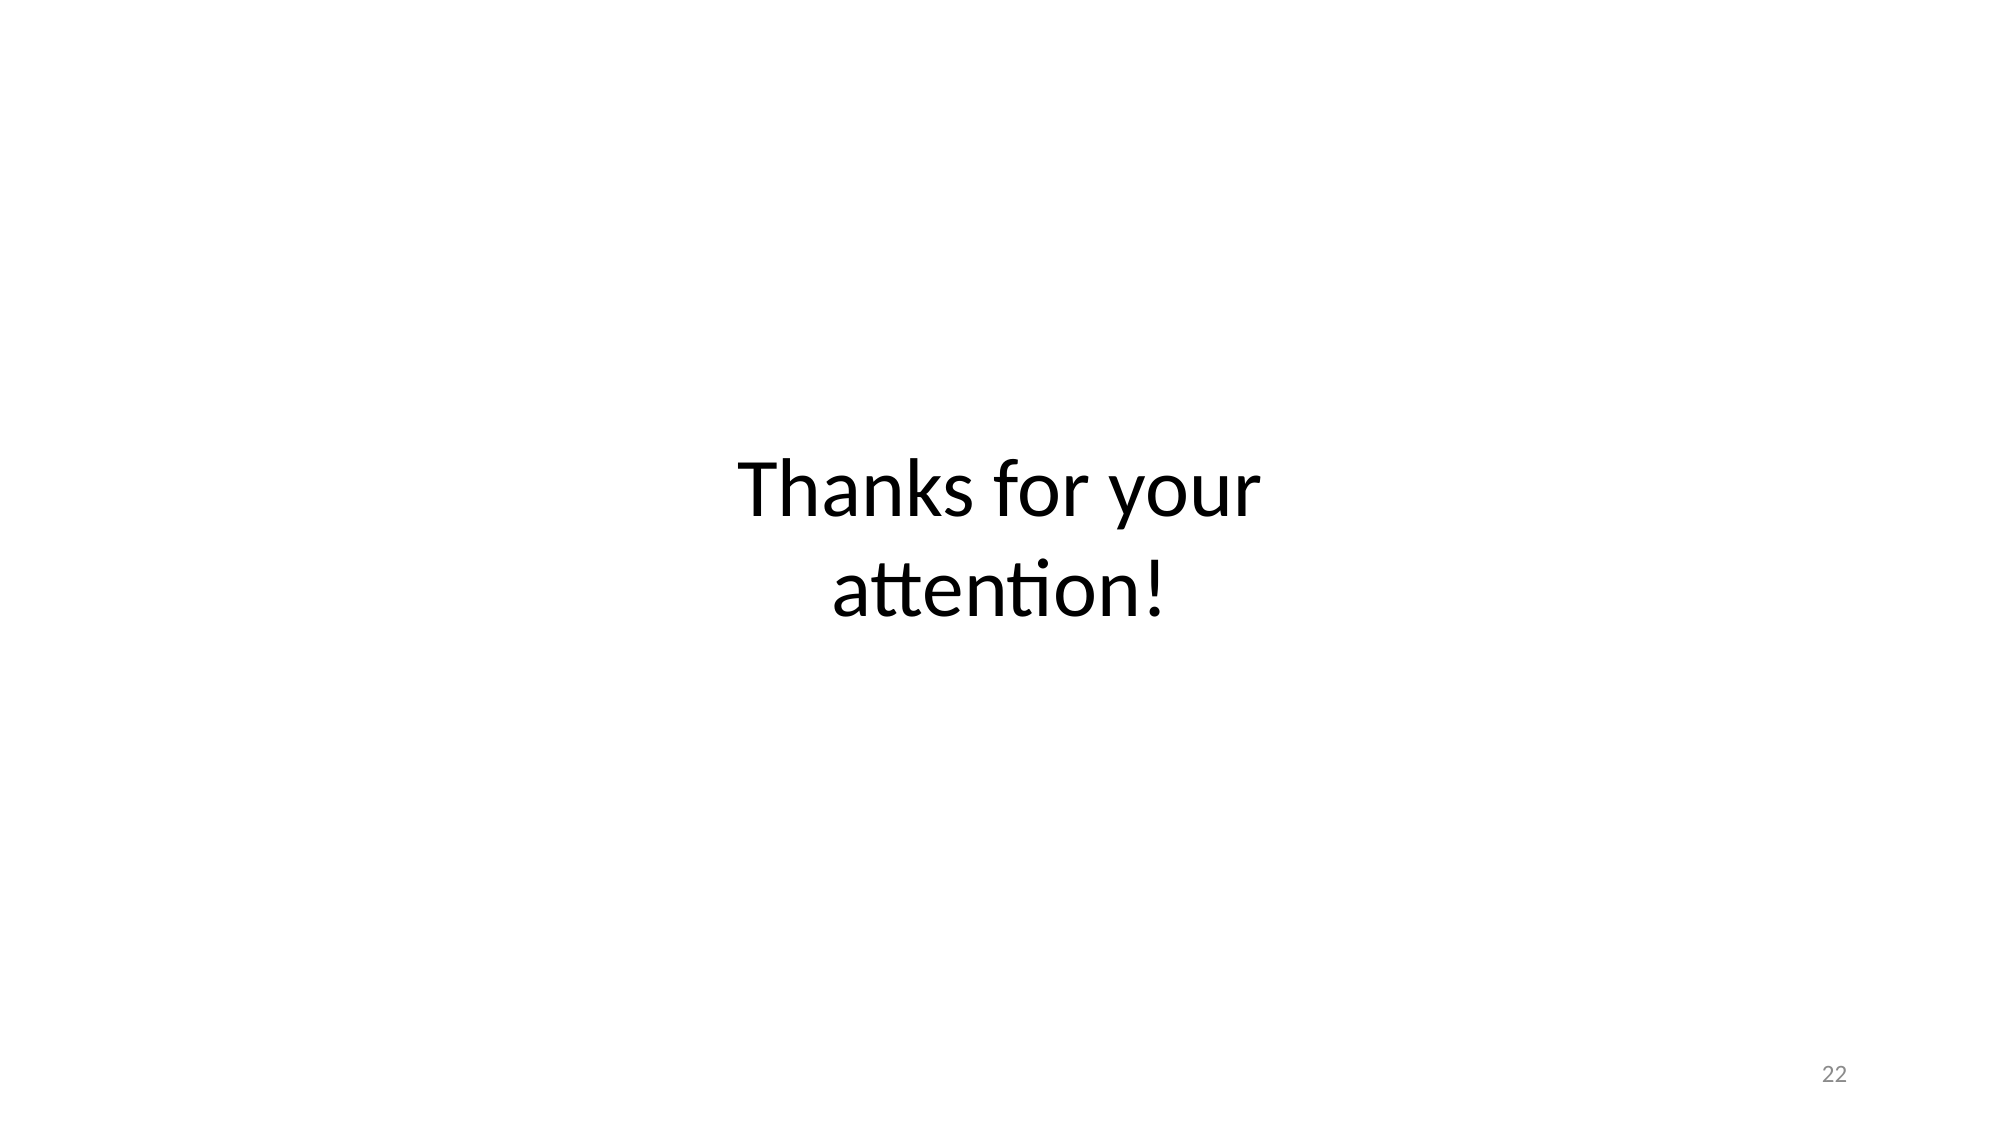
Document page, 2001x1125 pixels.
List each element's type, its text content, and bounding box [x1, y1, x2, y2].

slide_number 22 [1412, 1042, 1863, 1103]
text_box Thanks for your attention! [559, 425, 1441, 641]
